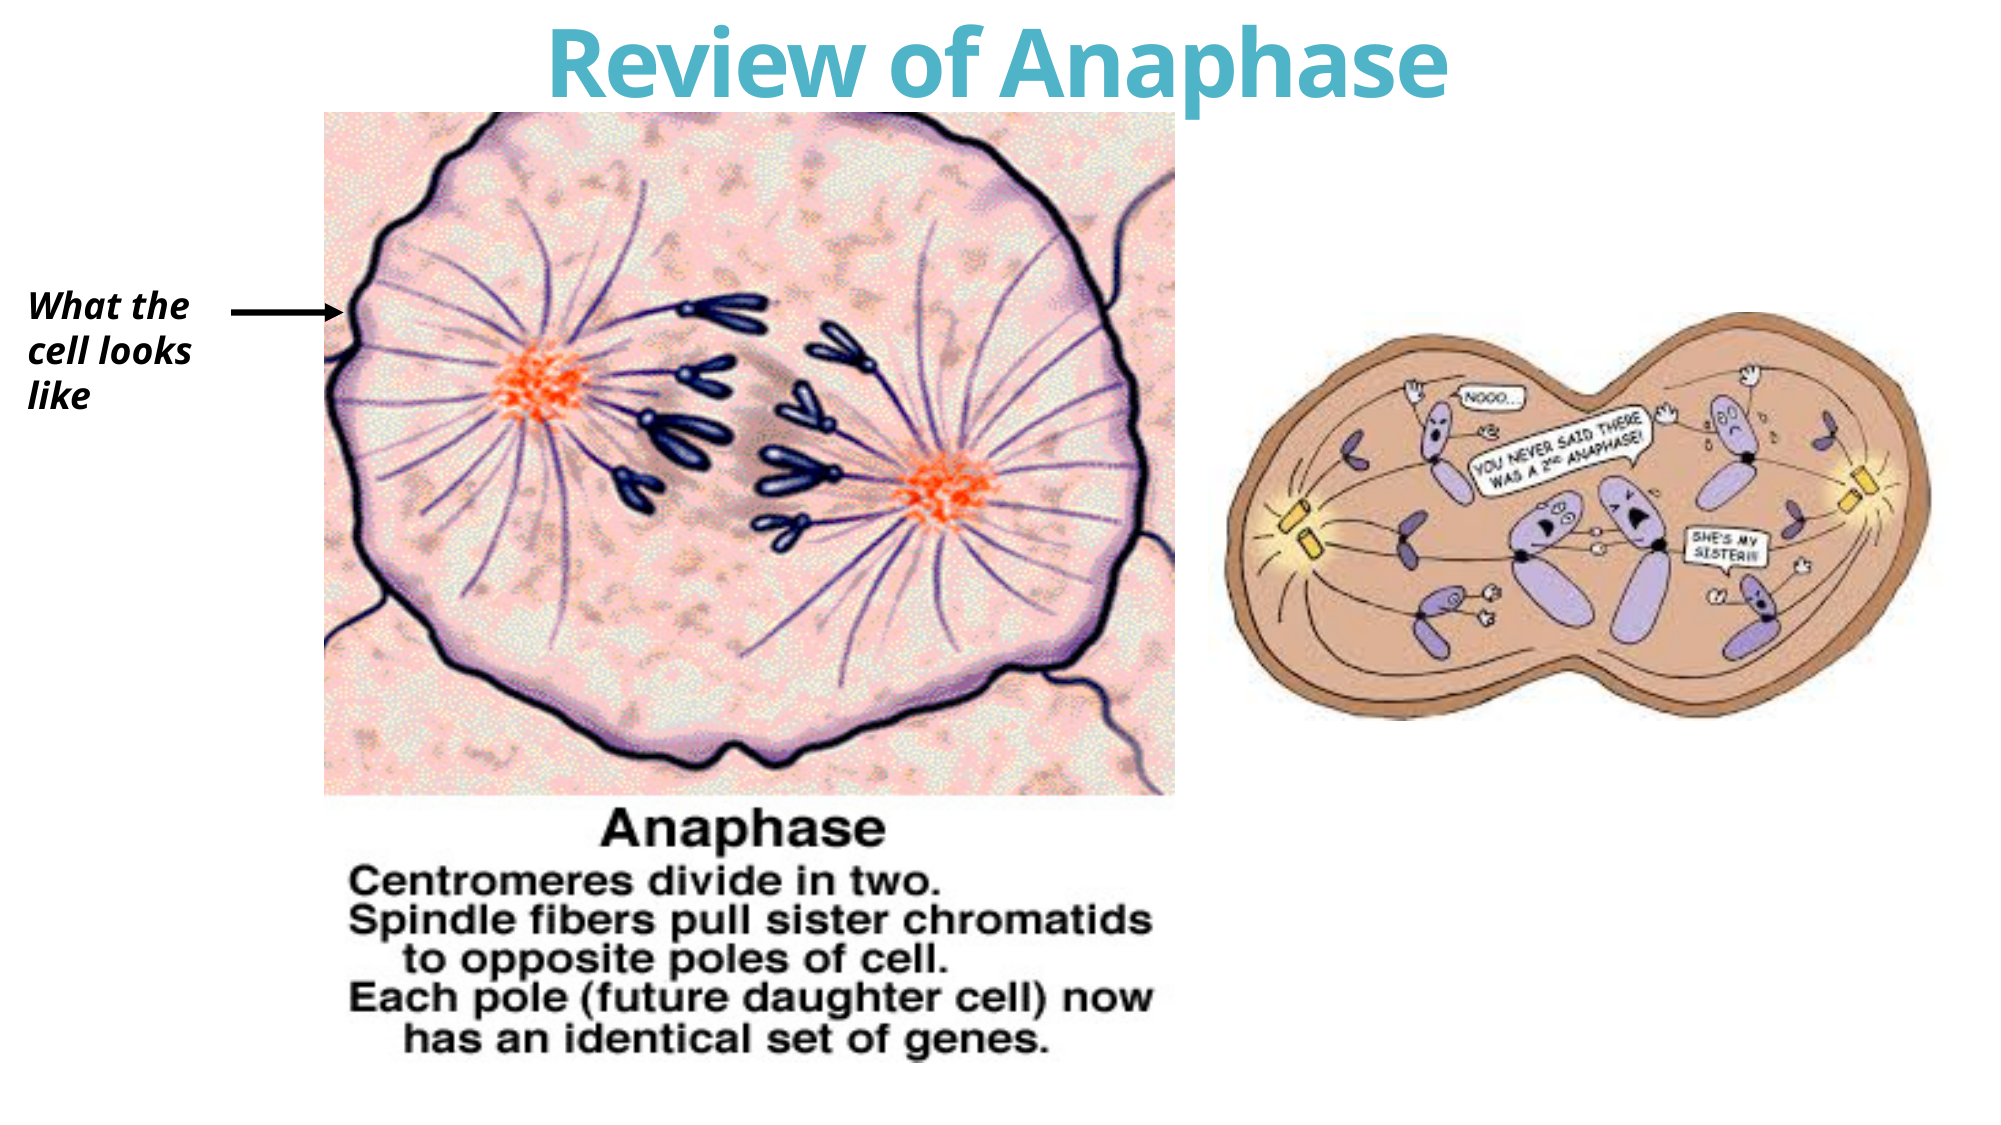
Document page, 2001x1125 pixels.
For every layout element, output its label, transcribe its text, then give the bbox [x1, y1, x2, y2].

picture [1208, 312, 1950, 722]
title Review of Anaphase [254, 12, 1742, 125]
text_box What the cell looks like [12, 274, 255, 425]
picture [324, 112, 1176, 1063]
